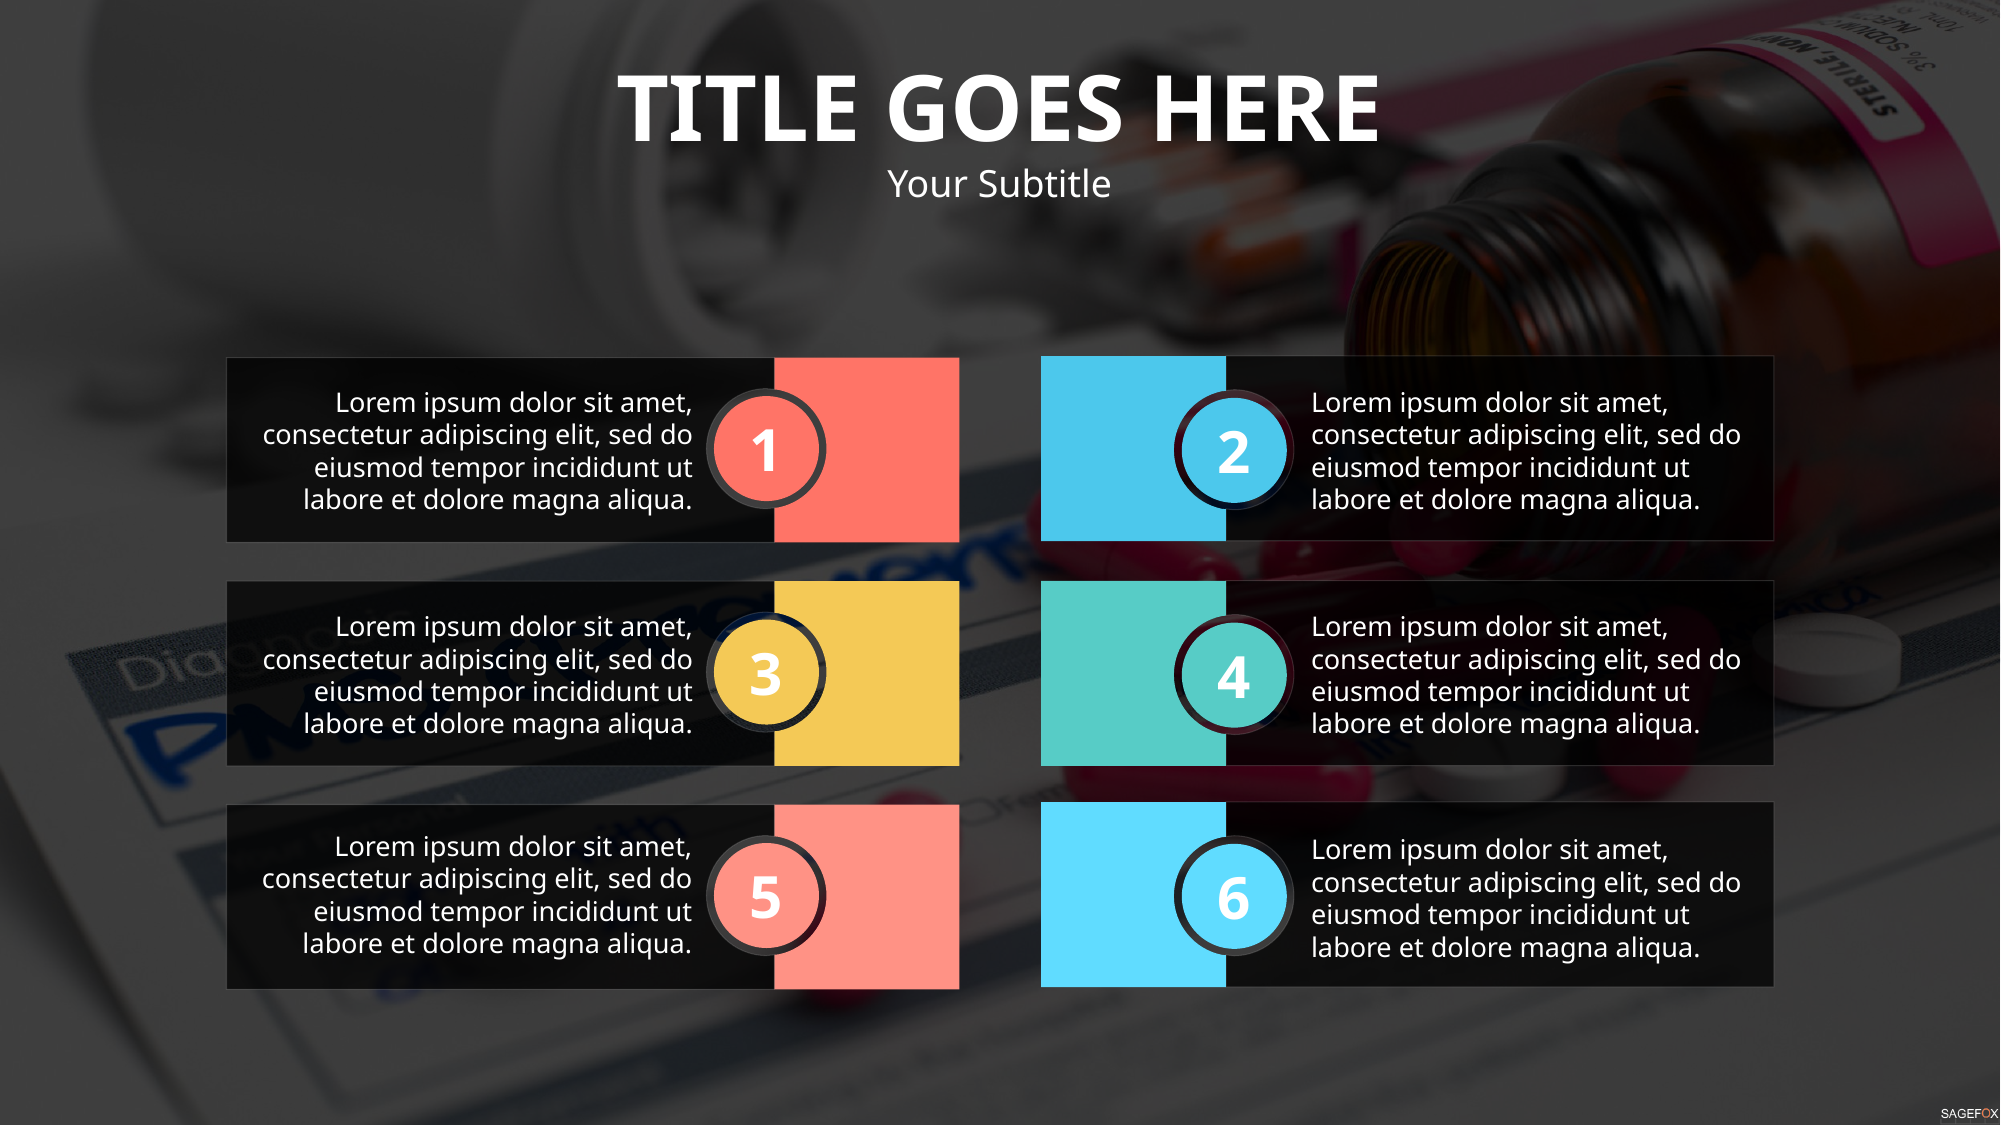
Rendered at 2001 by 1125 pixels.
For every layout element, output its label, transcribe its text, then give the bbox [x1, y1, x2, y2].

text_box [225, 803, 776, 991]
text_box [225, 356, 776, 544]
text_box TITLE GOES HERE Your Subtitle [548, 42, 1452, 212]
picture [0, 0, 2001, 1125]
text_box Lorem ipsum dolor sit amet, consectetur adipiscing elit, sed do eiusmod tempor incididunt ut labore et dolore magna aliqua. [242, 609, 693, 740]
text_box Lorem ipsum dolor sit amet, consectetur adipiscing elit, sed do eiusmod tempor incididunt ut labore et dolore magna aliqua. [1311, 609, 1762, 740]
text_box [225, 580, 776, 767]
text_box [1040, 579, 1228, 767]
text_box 3 [712, 618, 821, 726]
text_box [1040, 801, 1228, 989]
text_box [776, 356, 961, 544]
text_box Lorem ipsum dolor sit amet, consectetur adipiscing elit, sed do eiusmod tempor incididunt ut labore et dolore magna aliqua. [1311, 384, 1762, 515]
text_box Lorem ipsum dolor sit amet, consectetur adipiscing elit, sed do eiusmod tempor incididunt ut labore et dolore magna aliqua. [241, 828, 692, 959]
text_box 6 [1180, 842, 1288, 950]
text_box 4 [1180, 621, 1288, 729]
text_box [776, 580, 961, 767]
text_box Lorem ipsum dolor sit amet, consectetur adipiscing elit, sed do eiusmod tempor incididunt ut labore et dolore magna aliqua. [242, 384, 693, 515]
text_box [1224, 800, 1775, 988]
text_box 2 [1180, 396, 1288, 504]
text_box [1226, 579, 1775, 767]
text_box [1040, 355, 1228, 543]
text_box [1224, 354, 1775, 542]
text_box 1 [712, 395, 821, 503]
text_box Lorem ipsum dolor sit amet, consectetur adipiscing elit, sed do eiusmod tempor incididunt ut labore et dolore magna aliqua. [1311, 832, 1762, 963]
text_box [776, 803, 961, 991]
text_box 5 [712, 842, 821, 950]
